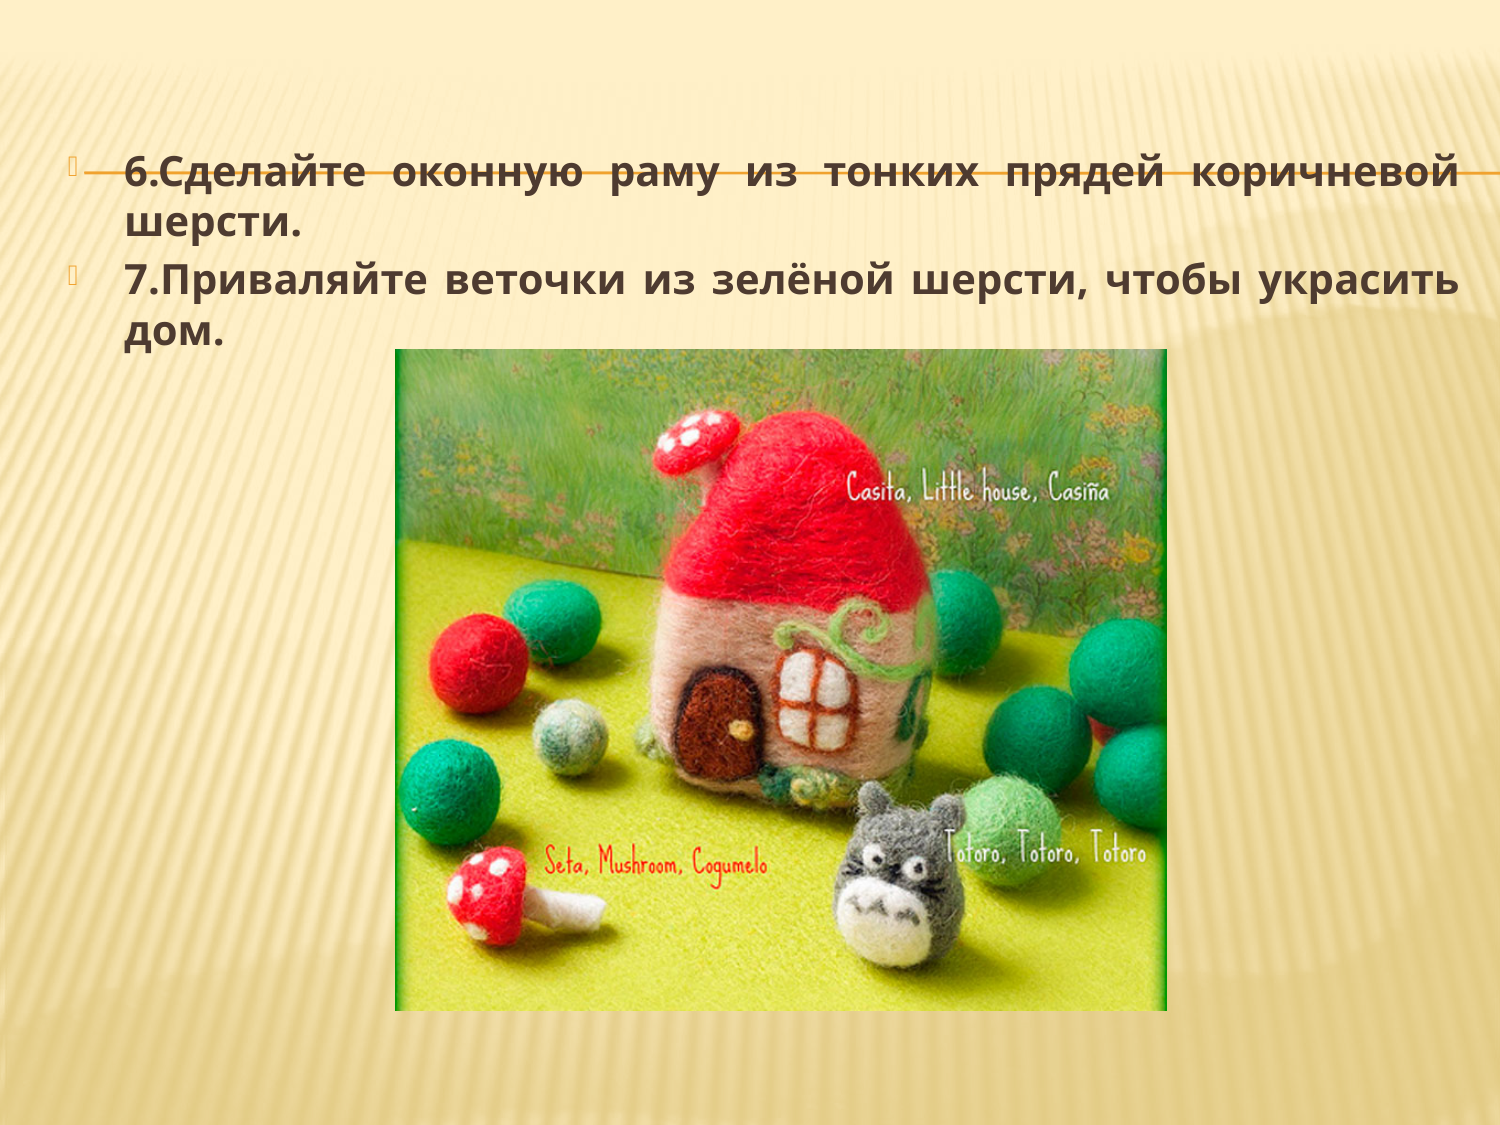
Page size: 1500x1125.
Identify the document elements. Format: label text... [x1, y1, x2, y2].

picture [395, 349, 1168, 1012]
list 6.Сделайте оконную раму из тонких прядей коричневой шерсти. 7.Приваляйте веточки из зелёной шерсти, чтобы украсить дом. [53, 137, 1475, 998]
